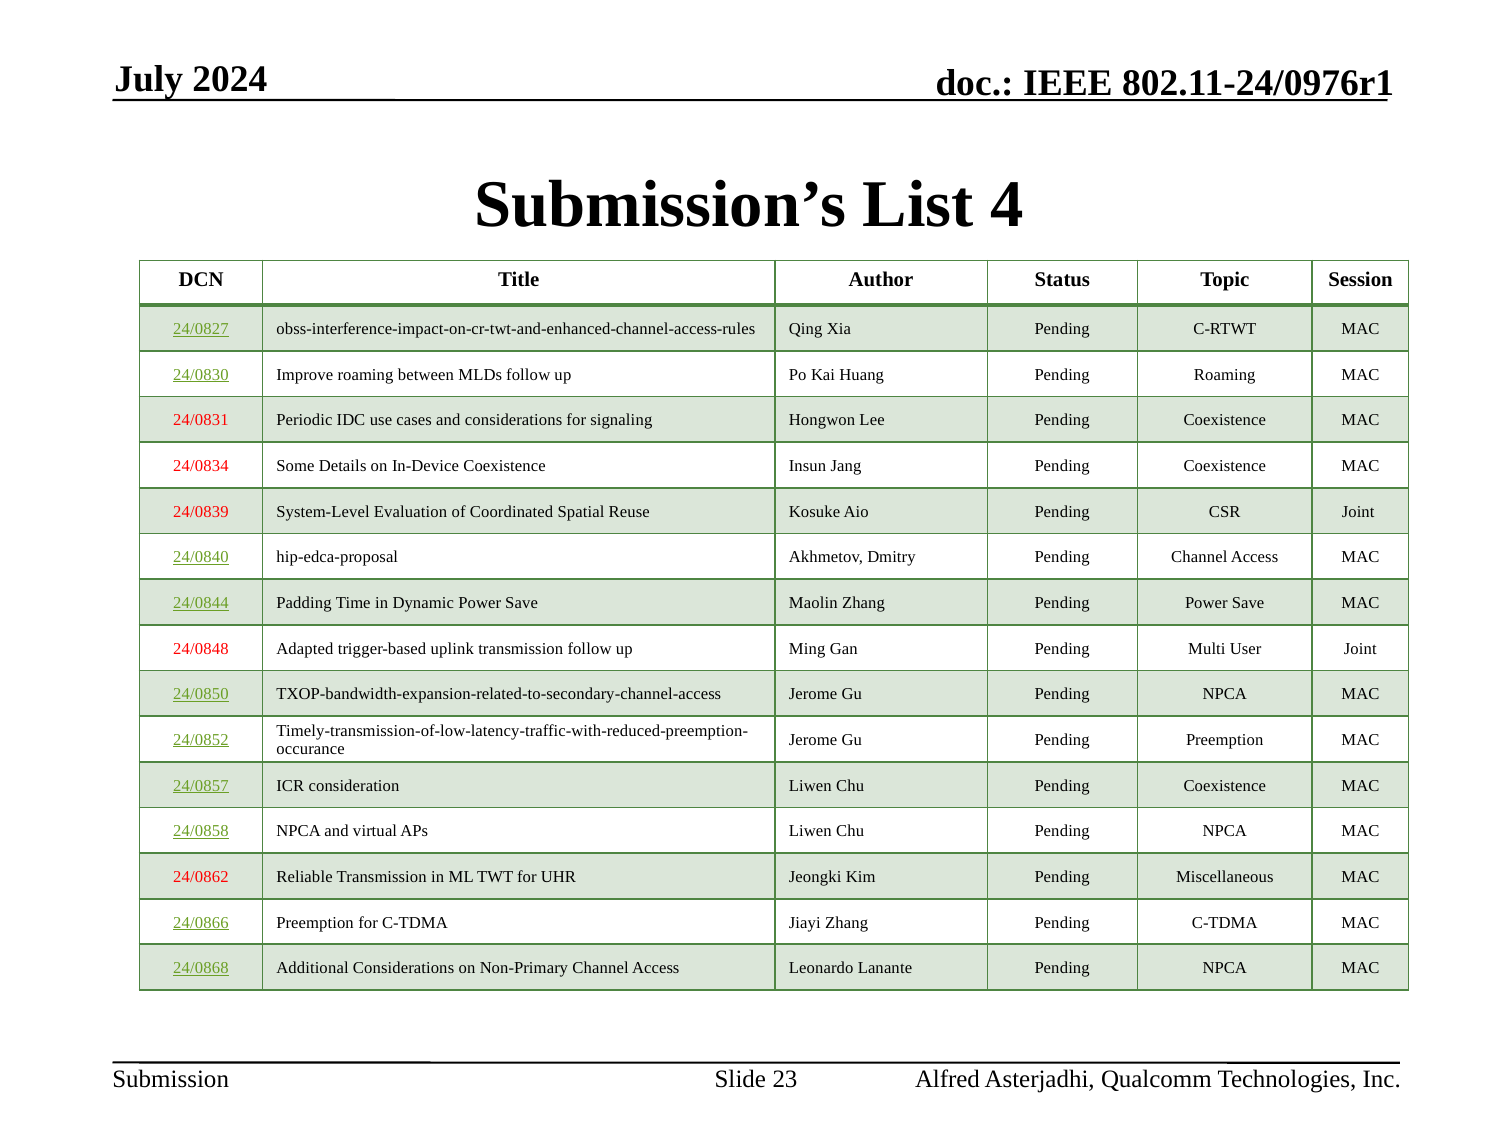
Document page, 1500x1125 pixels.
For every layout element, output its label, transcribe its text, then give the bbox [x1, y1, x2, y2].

table_cell Pending [988, 945, 1137, 989]
table_cell Kosuke Aio [776, 489, 987, 533]
table_cell Jerome Gu [776, 671, 987, 715]
table_cell Preemption [1138, 717, 1311, 761]
table_cell Roaming [1138, 352, 1311, 396]
table_cell 24/0866 [140, 900, 262, 943]
table_cell NPCA and virtual APs [263, 808, 774, 852]
table_cell C-RTWT [1138, 307, 1311, 350]
table_cell 24/0852 [140, 717, 262, 761]
table_cell Pending [988, 397, 1137, 441]
table_cell 24/0862 [140, 854, 262, 898]
table_cell NPCA [1138, 671, 1311, 715]
table_cell 24/0858 [140, 808, 262, 852]
table_cell MAC [1313, 352, 1408, 396]
table_cell Jerome Gu [776, 717, 987, 761]
table_cell ICR consideration [263, 763, 774, 807]
table_header Author [776, 261, 987, 303]
table_cell Pending [988, 307, 1137, 350]
table_cell MAC [1313, 854, 1408, 898]
table_cell Pending [988, 763, 1137, 807]
table_cell Liwen Chu [776, 808, 987, 852]
table_cell Miscellaneous [1138, 854, 1311, 898]
table_cell 24/0830 [140, 352, 262, 396]
table_cell Hongwon Lee [776, 397, 987, 441]
table_cell MAC [1313, 671, 1408, 715]
table_cell 24/0868 [140, 945, 262, 989]
table_cell Padding Time in Dynamic Power Save [263, 580, 774, 624]
table_cell MAC [1313, 397, 1408, 441]
table_cell Pending [988, 626, 1137, 670]
table_cell Akhmetov, Dmitry [776, 534, 987, 578]
table_cell 24/0848 [140, 626, 262, 670]
table_header DCN [140, 261, 262, 303]
table_cell MAC [1313, 307, 1408, 350]
table_cell MAC [1313, 717, 1408, 761]
table_cell Jeongki Kim [776, 854, 987, 898]
title Submission’s List 4 [112, 112, 1388, 288]
table_cell Reliable Transmission in ML TWT for UHR [263, 854, 774, 898]
table_cell Pending [988, 854, 1137, 898]
table_cell Pending [988, 580, 1137, 624]
table_cell 24/0831 [140, 397, 262, 441]
table_cell NPCA [1138, 808, 1311, 852]
table_cell Ming Gan [776, 626, 987, 670]
table_cell C-TDMA [1138, 900, 1311, 943]
table_cell Qing Xia [776, 307, 987, 350]
table_cell TXOP-bandwidth-expansion-related-to-secondary-channel-access [263, 671, 774, 715]
table_cell MAC [1313, 945, 1408, 989]
table_cell CSR [1138, 489, 1311, 533]
table_cell Pending [988, 489, 1137, 533]
table_cell Periodic IDC use cases and considerations for signaling [263, 397, 774, 441]
table_cell Pending [988, 671, 1137, 715]
table_cell Coexistence [1138, 763, 1311, 807]
table_cell Additional Considerations on Non-Primary Channel Access [263, 945, 774, 989]
table_cell Liwen Chu [776, 763, 987, 807]
table_cell Pending [988, 717, 1137, 761]
table_cell Pending [988, 900, 1137, 943]
table_cell obss-interference-impact-on-cr-twt-and-enhanced-channel-access-rules [263, 307, 774, 350]
table_cell hip-edca-proposal [263, 534, 774, 578]
table_cell Insun Jang [776, 443, 987, 487]
table_cell MAC [1313, 443, 1408, 487]
table_cell Power Save [1138, 580, 1311, 624]
table_cell Channel Access [1138, 534, 1311, 578]
table_cell Coexistence [1138, 397, 1311, 441]
table_cell 24/0839 [140, 489, 262, 533]
table_cell Maolin Zhang [776, 580, 987, 624]
table_cell MAC [1313, 900, 1408, 943]
table_cell Coexistence [1138, 443, 1311, 487]
footer Alfred Asterjadhi, Qualcomm Technologies, Inc. [878, 1061, 1402, 1093]
table_cell Preemption for C-TDMA [263, 900, 774, 943]
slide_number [114, 54, 423, 100]
table_cell Pending [988, 808, 1137, 852]
table_cell MAC [1313, 580, 1408, 624]
table_cell 24/0857 [140, 763, 262, 807]
table_header Session [1313, 261, 1408, 303]
table_cell System-Level Evaluation of Coordinated Spatial Reuse [263, 489, 774, 533]
table_cell NPCA [1138, 945, 1311, 989]
table_cell Pending [988, 534, 1137, 578]
table_cell 24/0844 [140, 580, 262, 624]
table_cell MAC [1313, 534, 1408, 578]
table_cell Adapted trigger-based uplink transmission follow up [263, 626, 774, 670]
table_cell 24/0850 [140, 671, 262, 715]
table_cell Pending [988, 352, 1137, 396]
table_cell 24/0840 [140, 534, 262, 578]
table_header Status [988, 261, 1137, 303]
table_cell 24/0834 [140, 443, 262, 487]
table_cell Leonardo Lanante [776, 945, 987, 989]
table_cell MAC [1313, 763, 1408, 807]
table_cell Pending [988, 443, 1137, 487]
table_cell Some Details on In-Device Coexistence [263, 443, 774, 487]
table_cell 24/0827 [140, 307, 262, 350]
table_cell Multi User [1138, 626, 1311, 670]
table_cell Joint [1313, 489, 1408, 533]
table_header Topic [1138, 261, 1311, 303]
table_cell Timely-transmission-of-low-latency-traffic-with-reduced-preemption-occurance [263, 717, 774, 761]
table_cell Po Kai Huang [776, 352, 987, 396]
table_header Title [263, 261, 774, 303]
table_cell Jiayi Zhang [776, 900, 987, 943]
table_cell Joint [1313, 626, 1408, 670]
table_cell Improve roaming between MLDs follow up [263, 352, 774, 396]
table_cell MAC [1313, 808, 1408, 852]
slide_number Slide 23 [712, 1061, 800, 1123]
